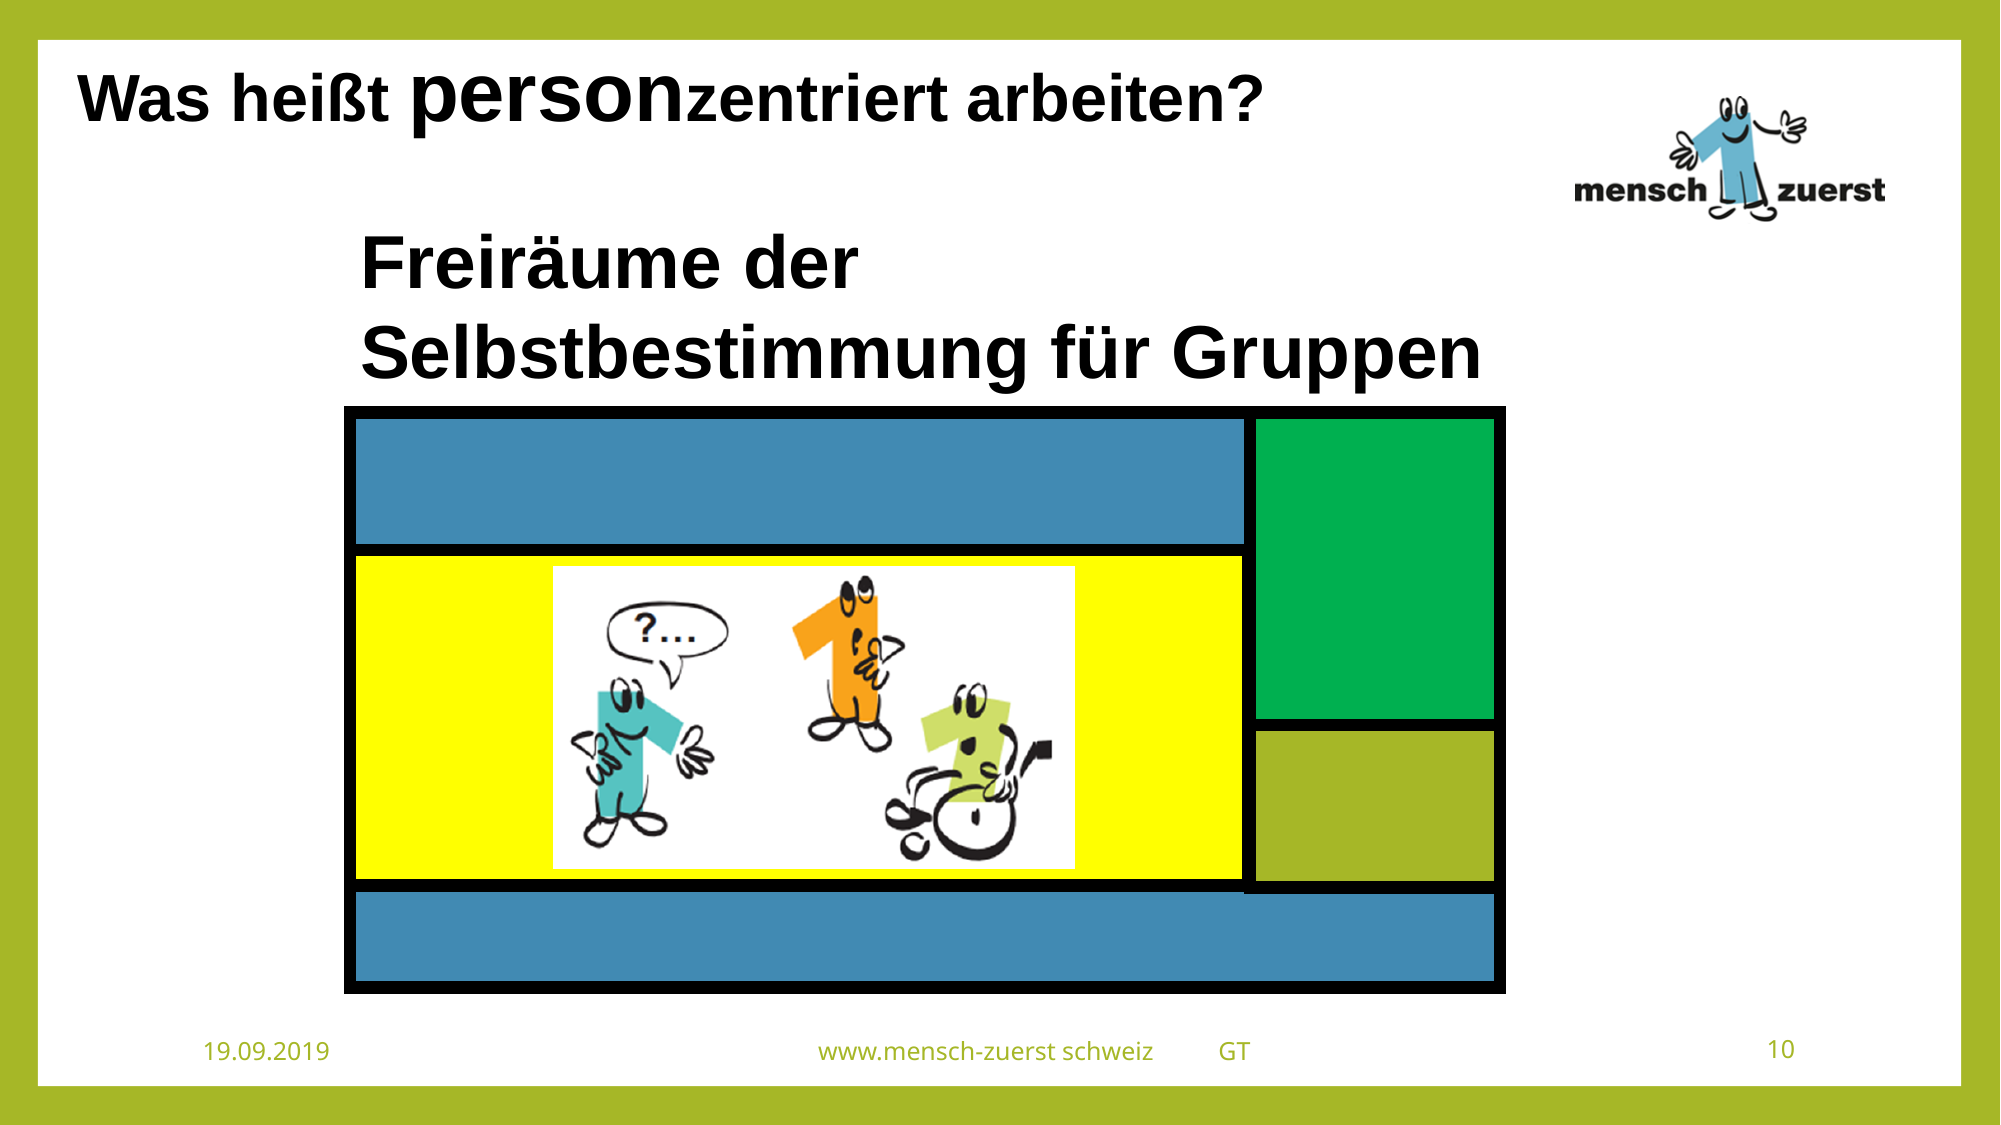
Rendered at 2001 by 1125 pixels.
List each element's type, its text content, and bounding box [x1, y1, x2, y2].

text_box Freiräume der Selbstbestimmung für Gruppen [345, 236, 1500, 401]
picture [553, 566, 1075, 869]
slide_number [187, 1020, 570, 1081]
text_box [350, 549, 1249, 886]
text_box Was heißt personzentriert arbeiten? [62, 30, 1508, 236]
footer www.mensch-zuerst schweiz GT [647, 1020, 1422, 1081]
slide_number 10 [1530, 1020, 1811, 1081]
text_box [350, 412, 1500, 988]
text_box [1250, 412, 1500, 724]
text_box [1250, 724, 1500, 888]
picture [1574, 96, 1885, 225]
